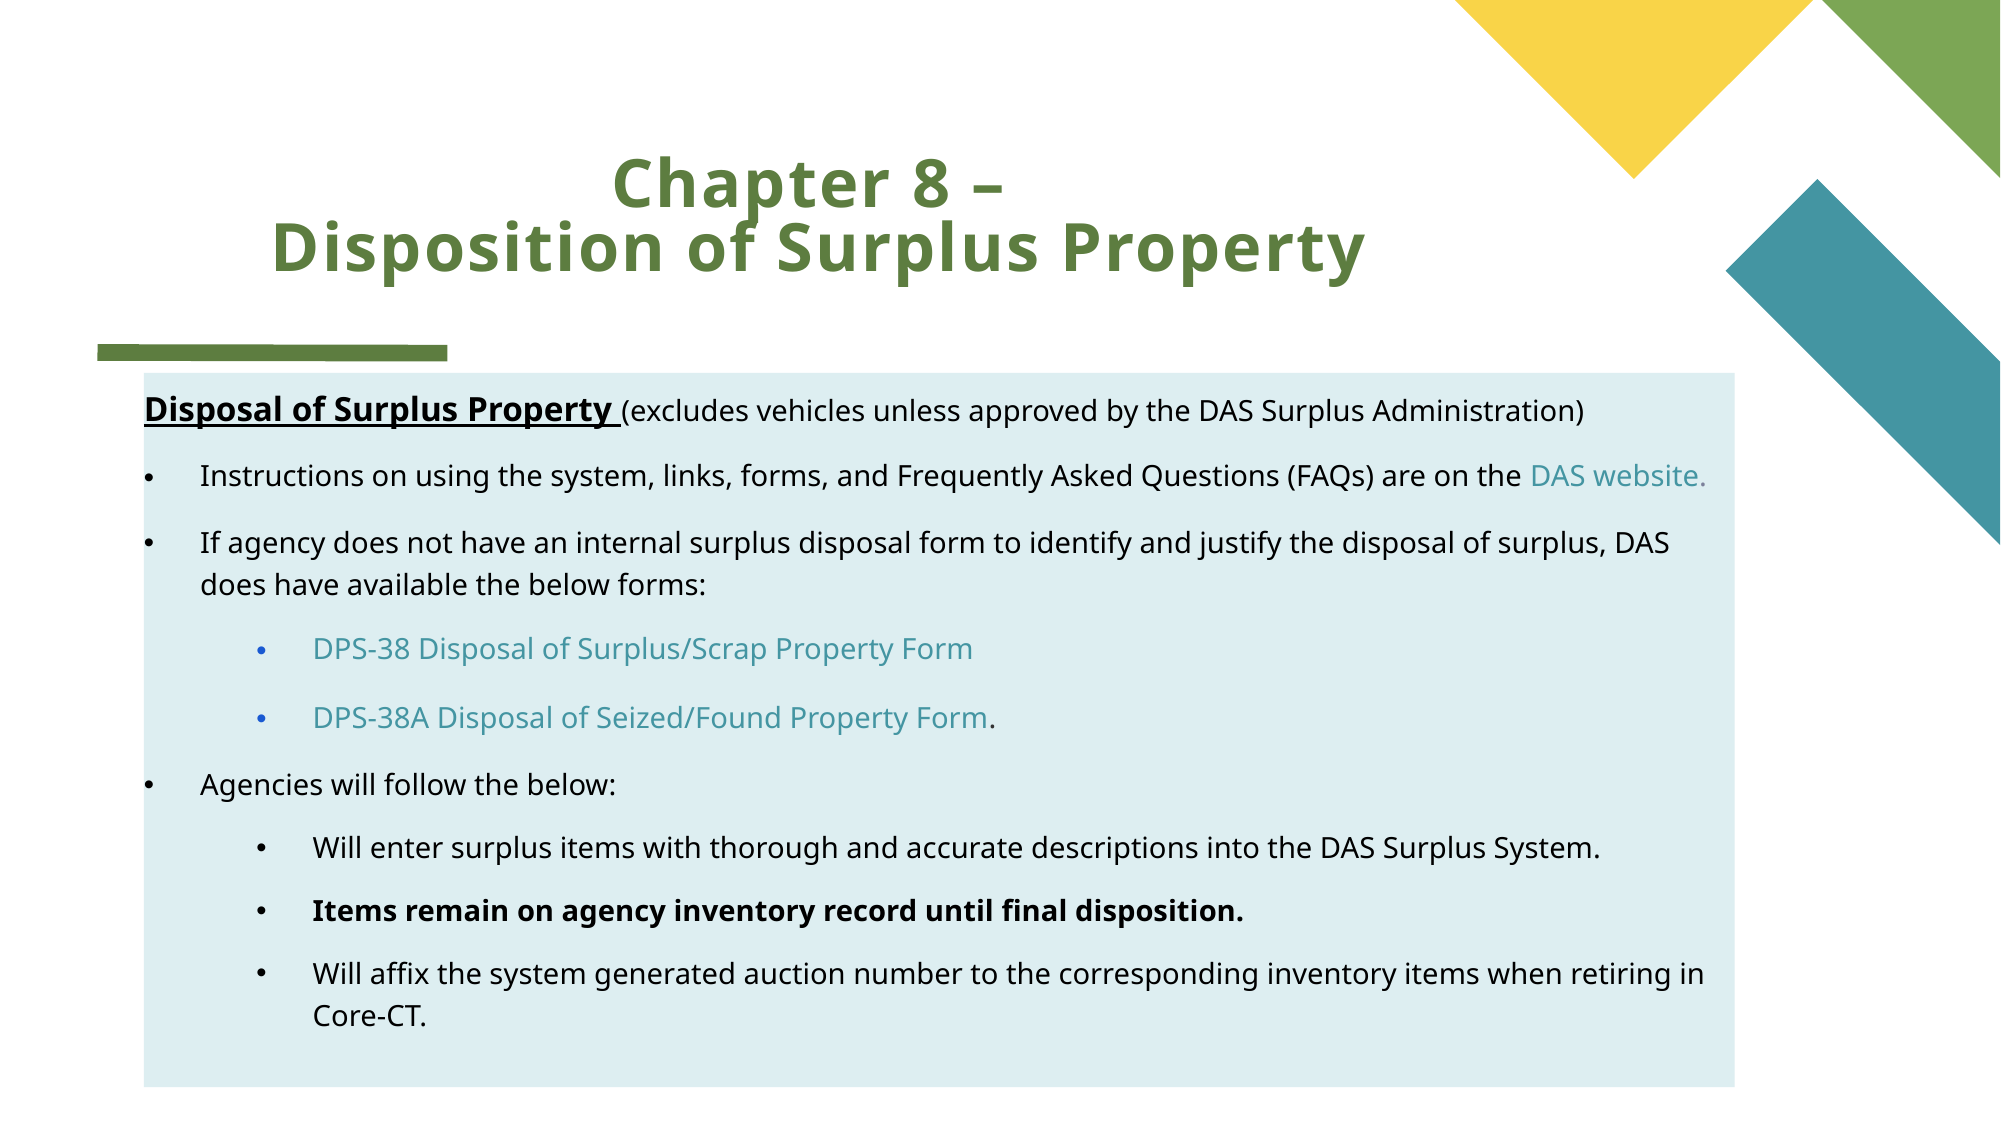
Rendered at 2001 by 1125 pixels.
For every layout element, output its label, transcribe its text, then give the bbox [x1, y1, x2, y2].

list Disposal of Surplus Property (excludes vehicles unless approved by the DAS Surplus Administration) Instructions on using the system, links, forms, and Frequently Asked Questions (FAQs) are on the DAS website. If agency does not have an internal surplus disposal form to identify and justify the disposal of surplus, DAS does have available the below forms: DPS-38 Disposal of Surplus/Scrap Property Form DPS-38A Disposal of Seized/Found Property Form. Agencies will follow the below: Will enter surplus items with thorough and accurate descriptions into the DAS Surplus System. Items remain on agency inventory record until final disposition. Will affix the system generated auction number to the corresponding inventory items when retiring in Core-CT. [143, 372, 1735, 1088]
title Chapter 8 – Disposition of Surplus Property [223, 110, 1415, 285]
